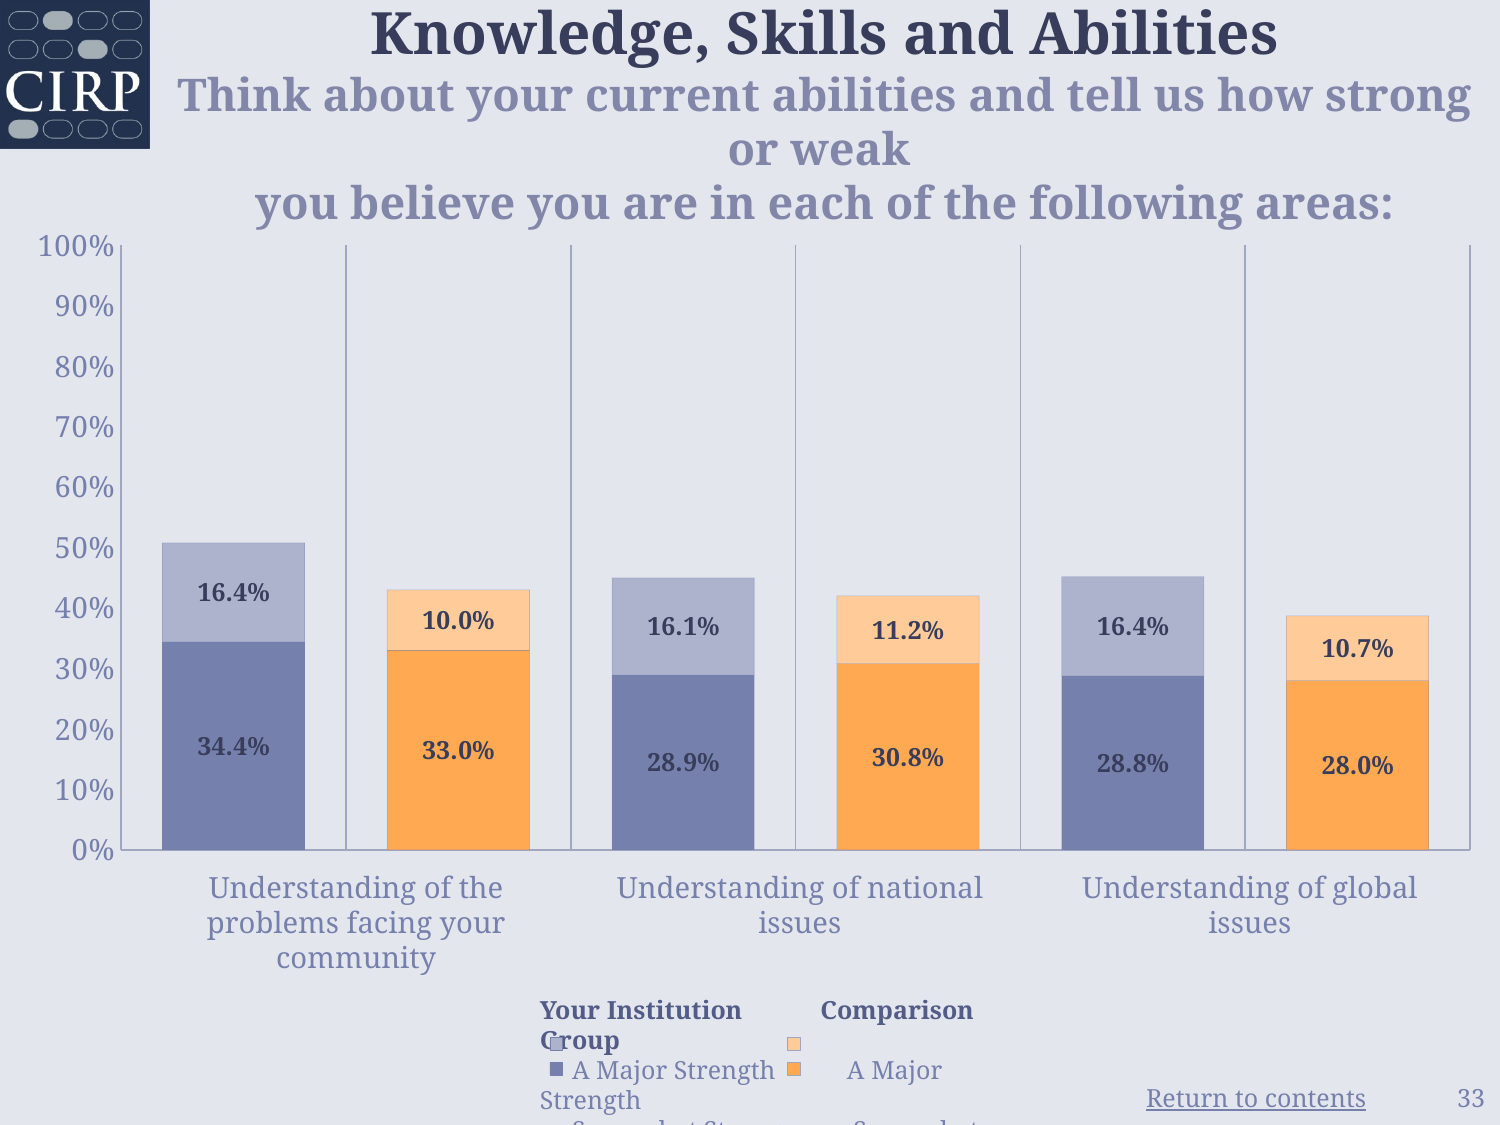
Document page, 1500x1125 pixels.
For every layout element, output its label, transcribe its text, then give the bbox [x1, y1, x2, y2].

chart [37, 224, 1472, 876]
text_box Your Institution Comparison Group A Major Strength A Major Strength Somewhat Strong Somewhat Strong [524, 987, 1063, 1125]
picture [0, 0, 150, 149]
text_box Understanding of national issues [587, 885, 1013, 948]
text_box [787, 1062, 800, 1075]
title Knowledge, Skills and Abilities Think about your current abilities and tell us how strong or weak you believe you are in each of the following areas: [149, 24, 1500, 201]
text_box Understanding of global issues [1037, 885, 1463, 948]
text_box [549, 1037, 563, 1050]
text_box Understanding of the problems facing your community [137, 885, 575, 983]
text_box [549, 1062, 563, 1075]
slide_number 33 [1424, 1049, 1500, 1125]
text_box [787, 1037, 800, 1050]
